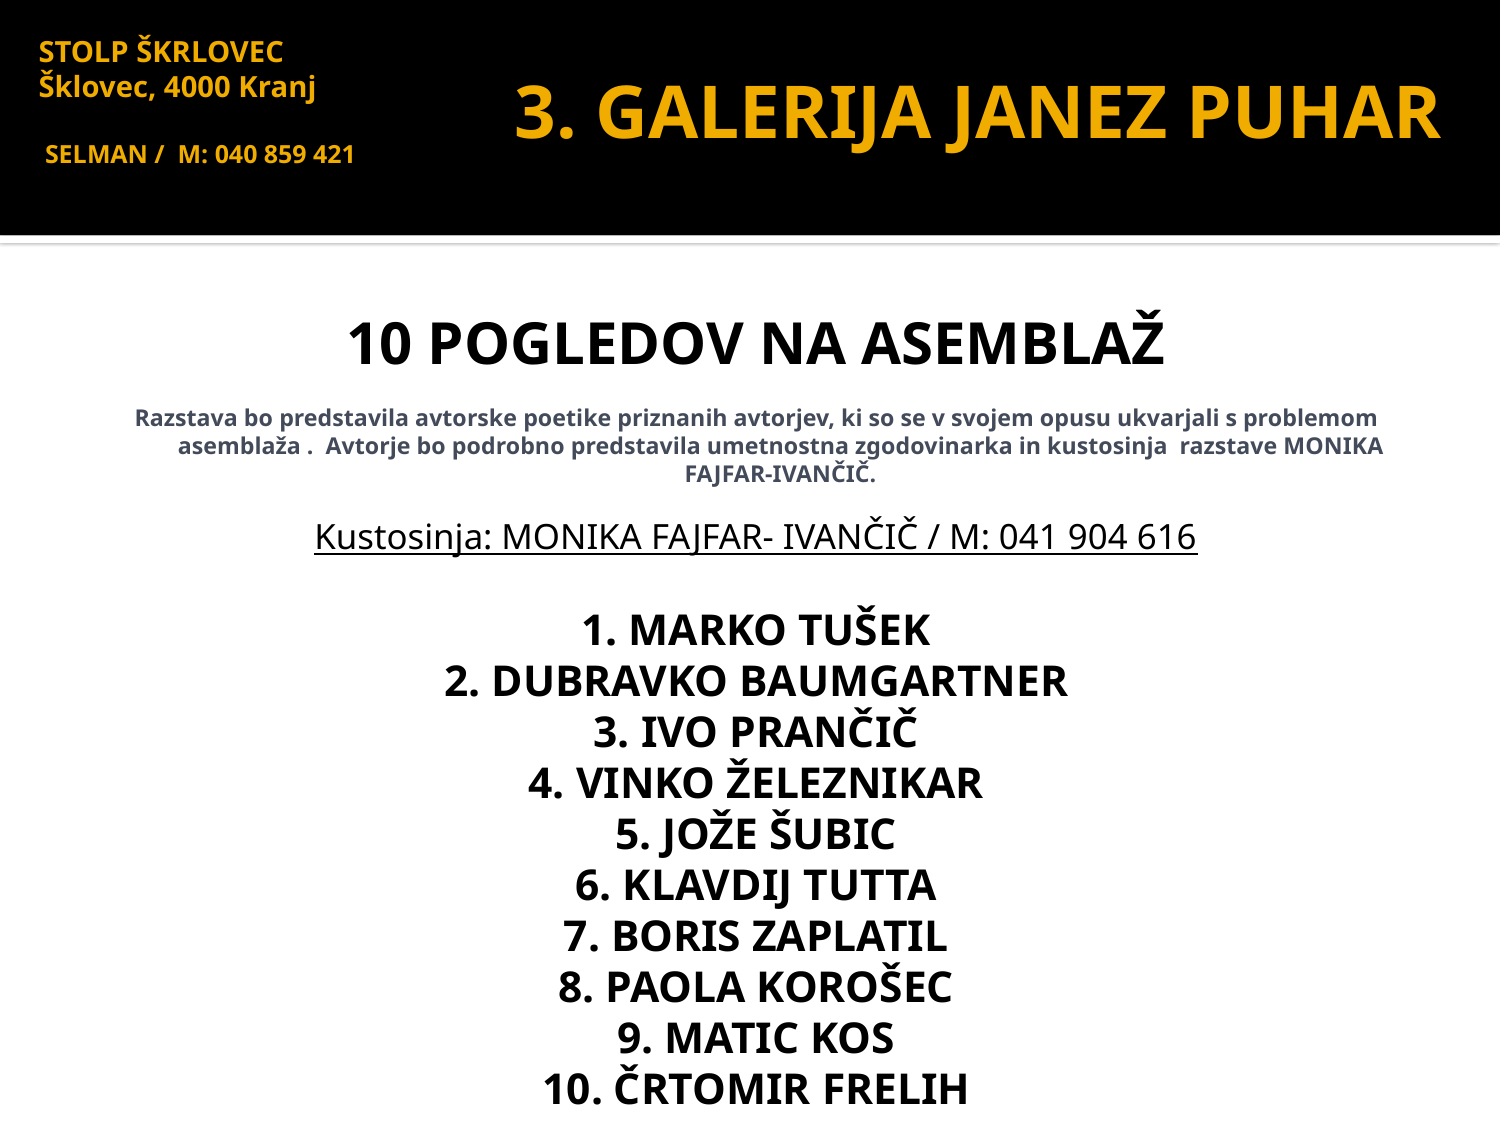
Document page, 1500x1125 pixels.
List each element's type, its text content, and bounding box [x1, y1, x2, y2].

title STOLP ŠKRLOVEC Šklovec, 4000 Kranj SELMAN / M: 040 859 421 [23, 0, 422, 231]
list 10 POGLEDOV NA ASEMBLAŽ Razstava bo predstavila avtorske poetike priznanih avtorjev, ki so se v svojem opusu ukvarjali s problemom asemblaža . Avtorje bo podrobno predstavila umetnostna zgodovinarka in kustosinja razstave MONIKA FAJFAR-IVANČIČ. Kustosinja: MONIKA FAJFAR- IVANČIČ / M: 041 904 616 1. MARKO TUŠEK 2. DUBRAVKO BAUMGARTNER 3. IVO PRANČIČ 4. VINKO ŽELEZNIKAR 5. JOŽE ŠUBIC 6. KLAVDIJ TUTTA 7. BORIS ZAPLATIL 8. PAOLA KOROŠEC 9. MATIC KOS 10. ČRTOMIR FRELIH [75, 291, 1425, 1125]
text_box 3. GALERIJA JANEZ PUHAR [457, 58, 1500, 161]
